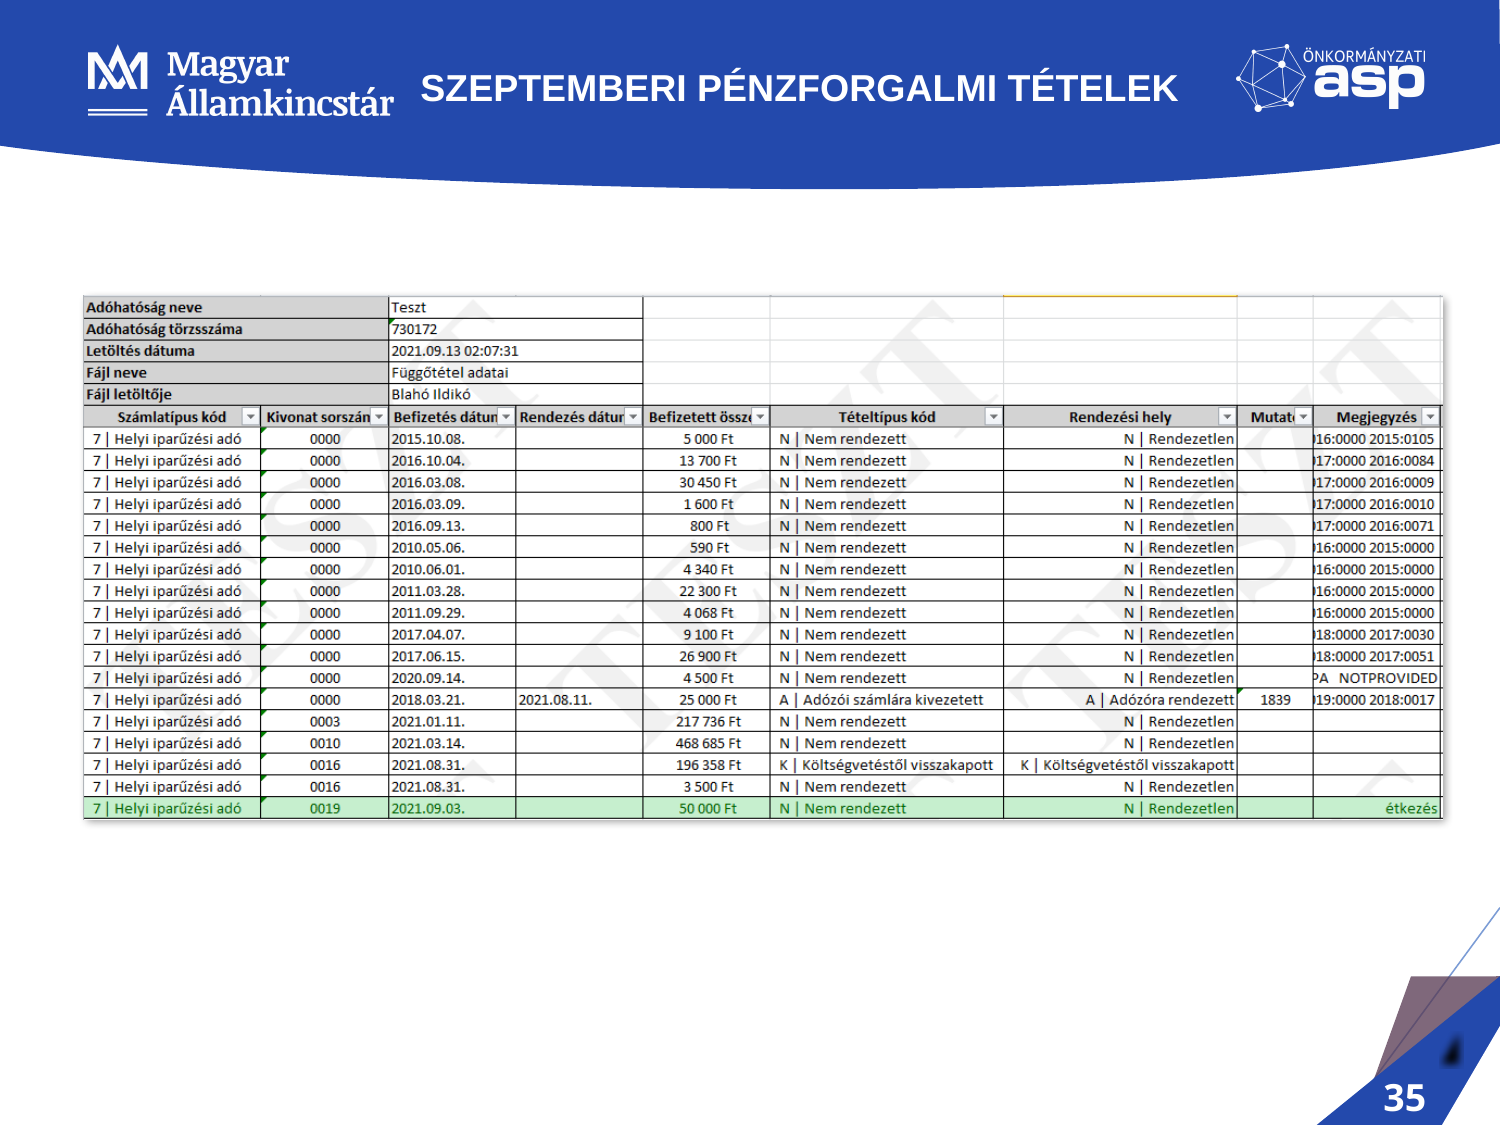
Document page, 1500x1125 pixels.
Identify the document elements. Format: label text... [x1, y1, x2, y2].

picture [88, 44, 394, 116]
text_box Szeptemberi pénzforgalmi tételek [402, 39, 1198, 134]
text_box [0, 0, 1500, 191]
picture [1235, 44, 1425, 112]
picture [83, 295, 1443, 820]
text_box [1316, 907, 1500, 1125]
